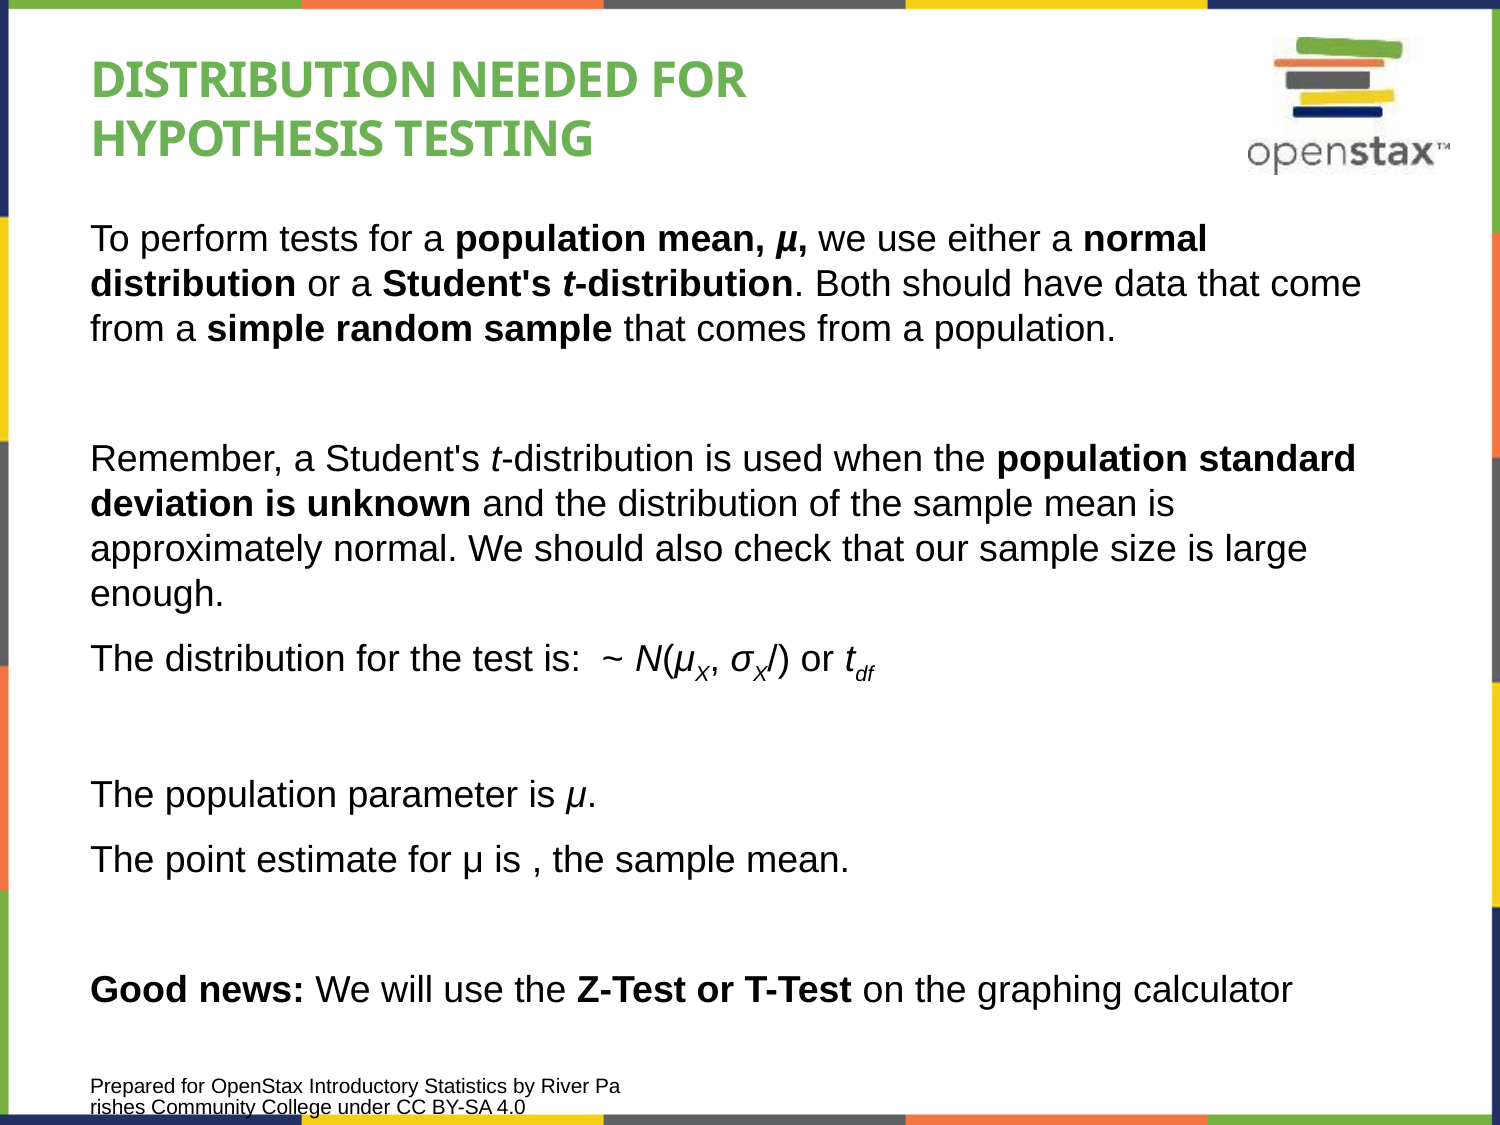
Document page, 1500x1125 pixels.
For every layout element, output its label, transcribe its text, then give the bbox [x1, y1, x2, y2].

picture [0, 0, 1500, 1125]
title Distribution Needed for Hypothesis Testing [75, 39, 1247, 175]
footer Prepared for OpenStax Introductory Statistics by River Parishes Community College under CC BY-SA 4.0 [75, 1065, 638, 1112]
